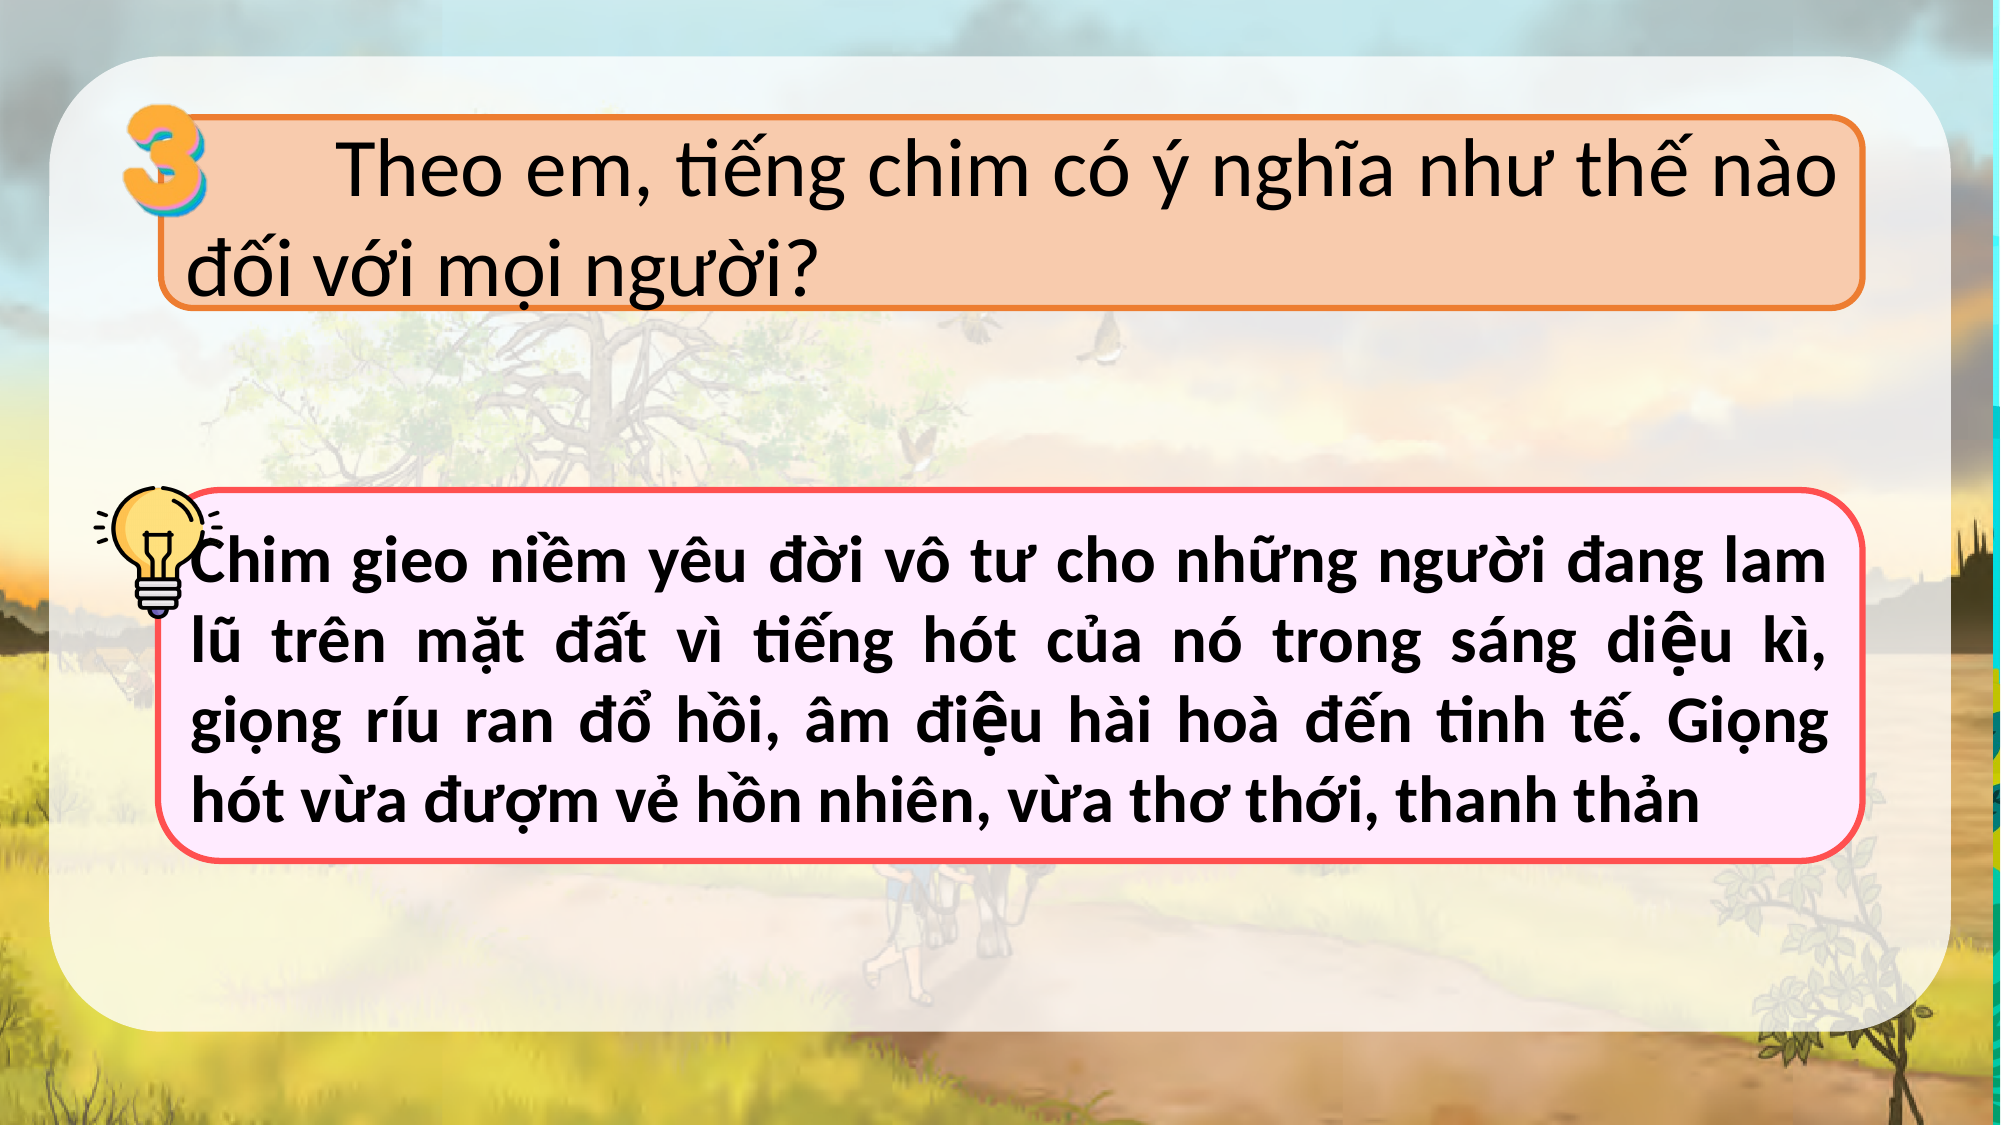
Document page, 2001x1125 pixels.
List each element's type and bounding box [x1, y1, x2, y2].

text_box [90, 93, 1863, 308]
text_box [48, 55, 1952, 1033]
text_box [85, 486, 1863, 954]
picture [0, 0, 2001, 1125]
text_box [37, 26, 2000, 1125]
